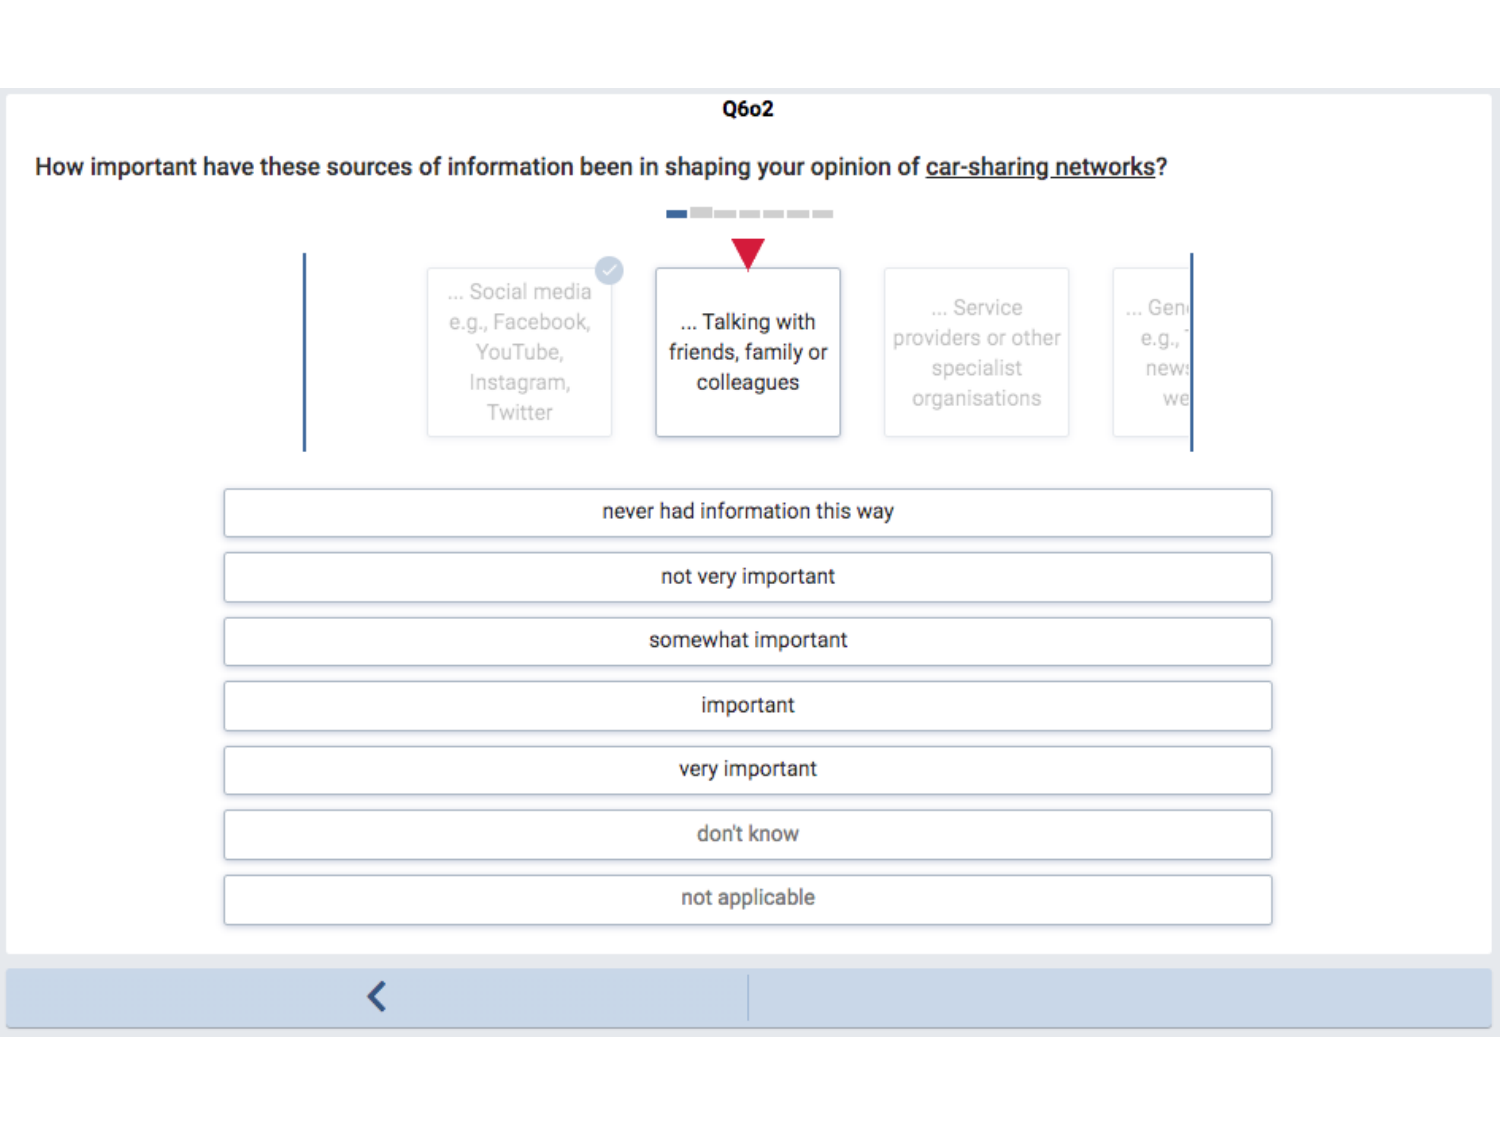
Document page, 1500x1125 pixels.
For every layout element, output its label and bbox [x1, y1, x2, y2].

picture [0, 88, 1500, 1037]
